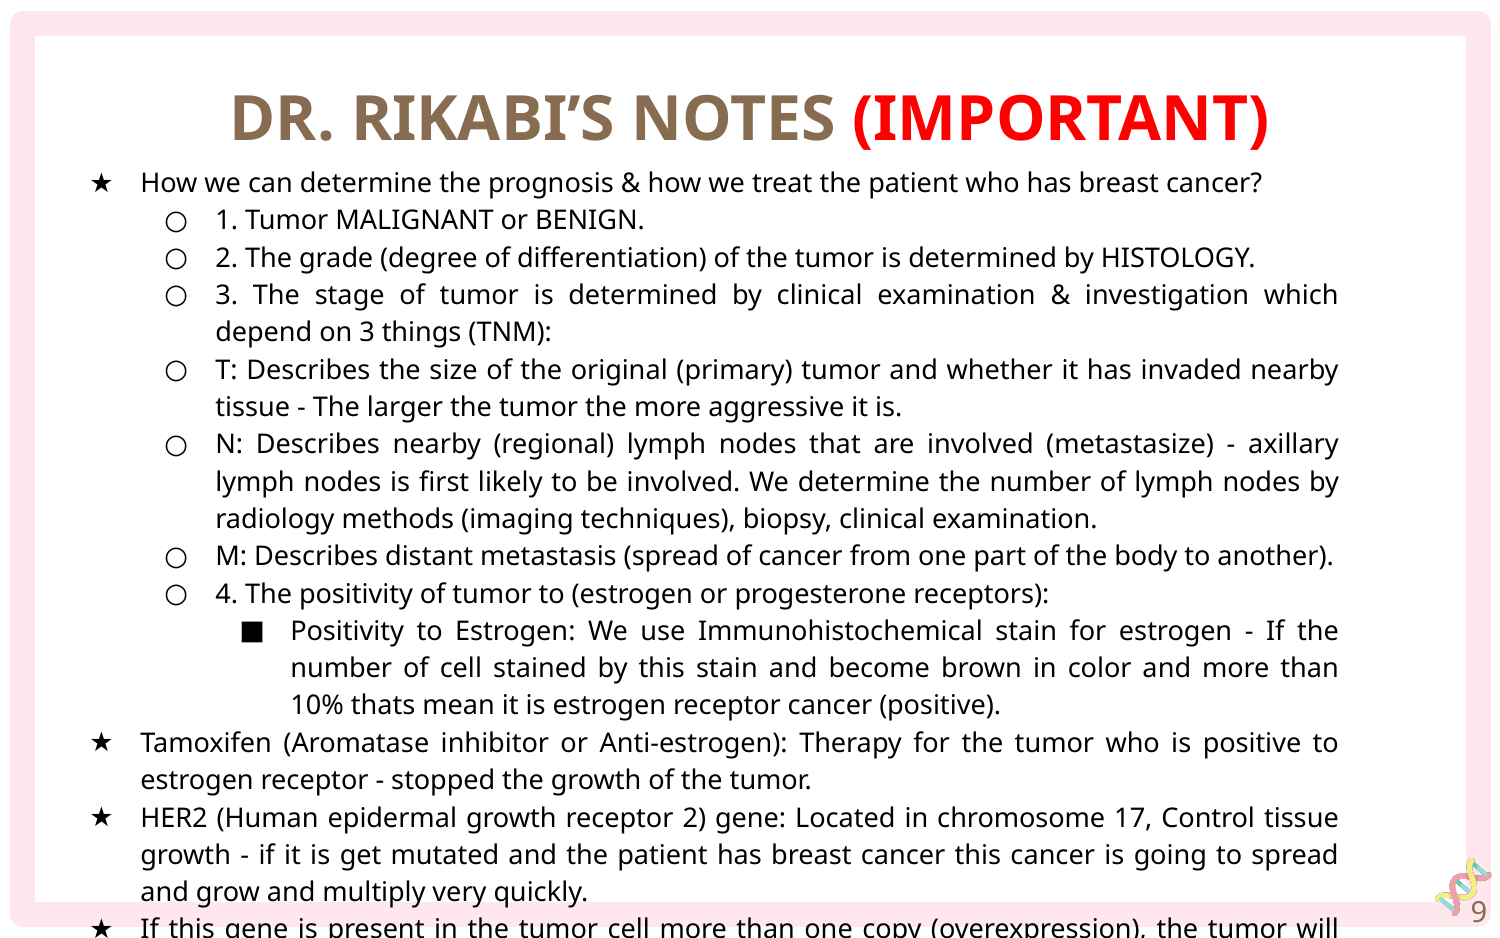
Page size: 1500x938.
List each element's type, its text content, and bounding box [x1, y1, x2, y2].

text_box 9 [1455, 886, 1500, 936]
text_box DR. RIKABI’S NOTES (IMPORTANT) [50, 52, 1450, 173]
text_box How we can determine the prognosis & how we treat the patient who has breast cancer? 1. Tumor MALIGNANT or BENIGN. 2. The grade (degree of differentiation) of the tumor is determined by HISTOLOGY. 3. The stage of tumor is determined by clinical examination & investigation which depend on 3 things (TNM): T: Describes the size of the original (primary) tumor and whether it has invaded nearby tissue - The larger the tumor the more aggressive it is. N: Describes nearby (regional) lymph nodes that are involved (metastasize) - axillary lymph nodes is first likely to be involved. We determine the number of lymph nodes by radiology methods (imaging techniques), biopsy, clinical examination. M: Describes distant metastasis (spread of cancer from one part of the body to another). 4. The positivity of tumor to (estrogen or progesterone receptors): Positivity to Estrogen: We use Immunohistochemical stain for estrogen - If the number of cell stained by this stain and become brown in color and more than 10% thats mean it is estrogen receptor cancer (positive). Tamoxifen (Aromatase inhibitor or Anti-estrogen): Therapy for the tumor who is positive to estrogen receptor - stopped the growth of the tumor. HER2 (Human epidermal growth receptor 2) gene: Located in chromosome 17, Control tissue growth - if it is get mutated and the patient has breast cancer this cancer is going to spread and grow and multiply very quickly. If this gene is present in the tumor cell more than one copy (overexpression), the tumor will grow quicker, will multiply and spread more, will produce worse prognosis. [50, 145, 1354, 887]
picture [1433, 857, 1492, 917]
